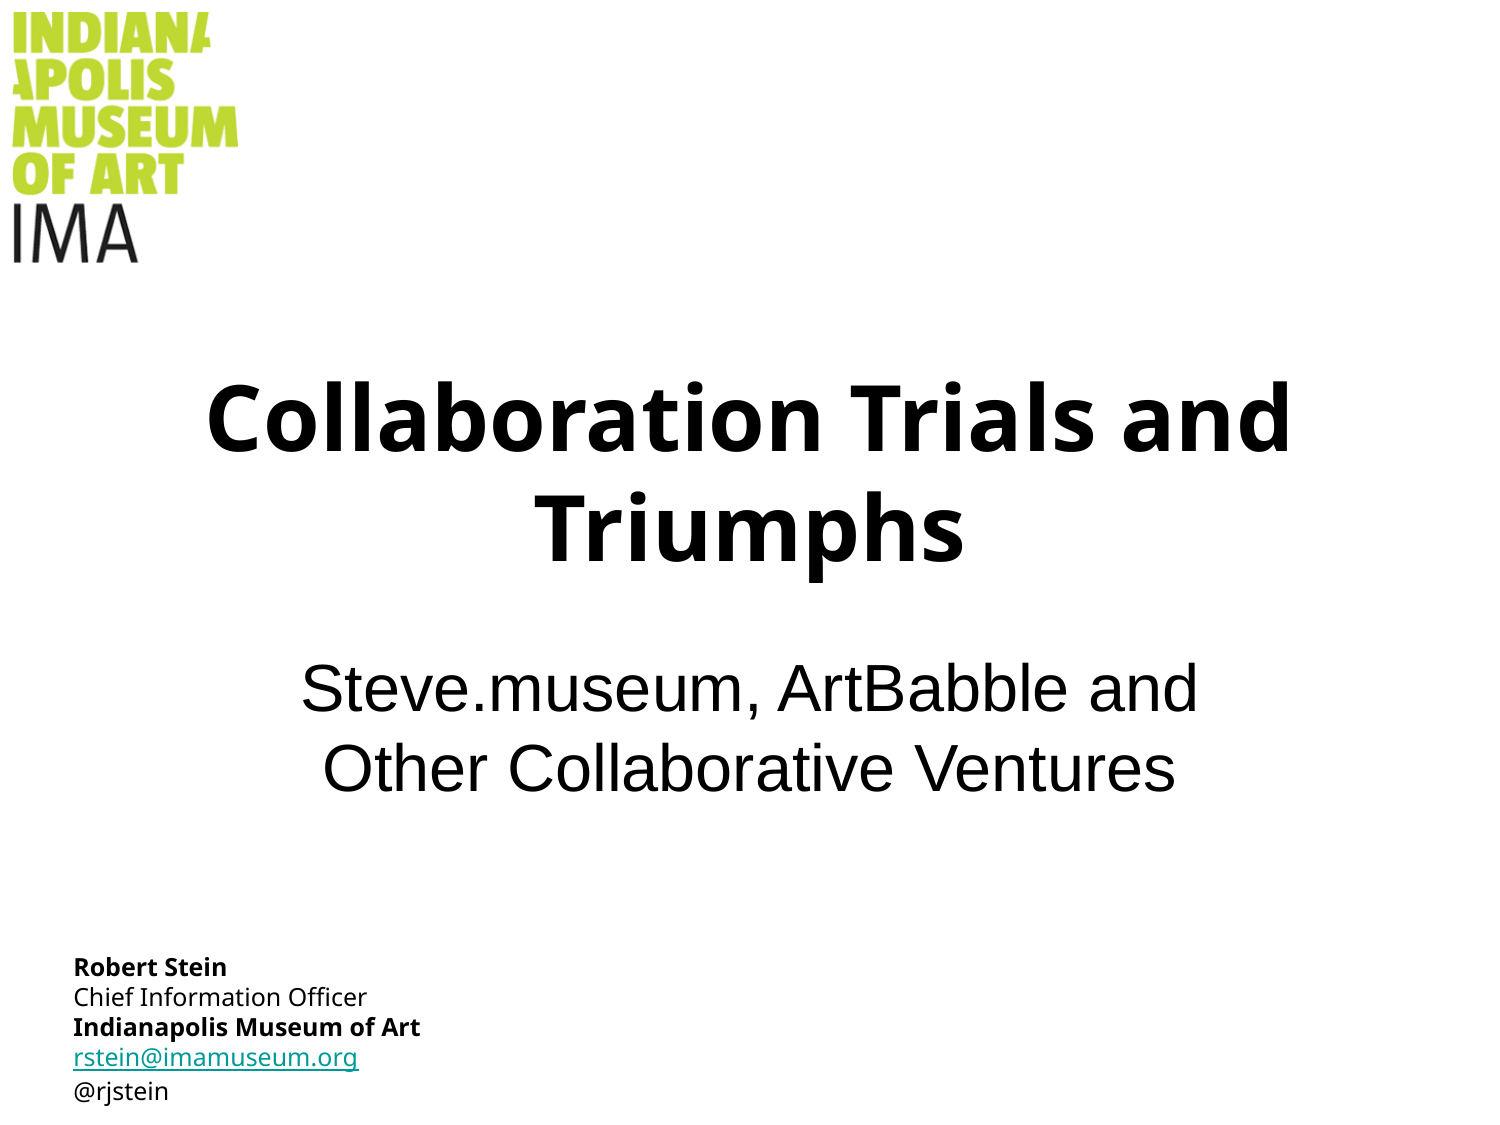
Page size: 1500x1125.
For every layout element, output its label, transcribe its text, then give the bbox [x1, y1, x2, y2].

picture [12, 12, 238, 263]
text_box Robert Stein Chief Information Officer Indianapolis Museum of Art rstein@imamuseum.org @rjstein [58, 944, 437, 1114]
title Collaboration Trials and Triumphs [112, 349, 1388, 591]
subtitle Steve.museum, ArtBabble and Other Collaborative Ventures [224, 637, 1276, 926]
